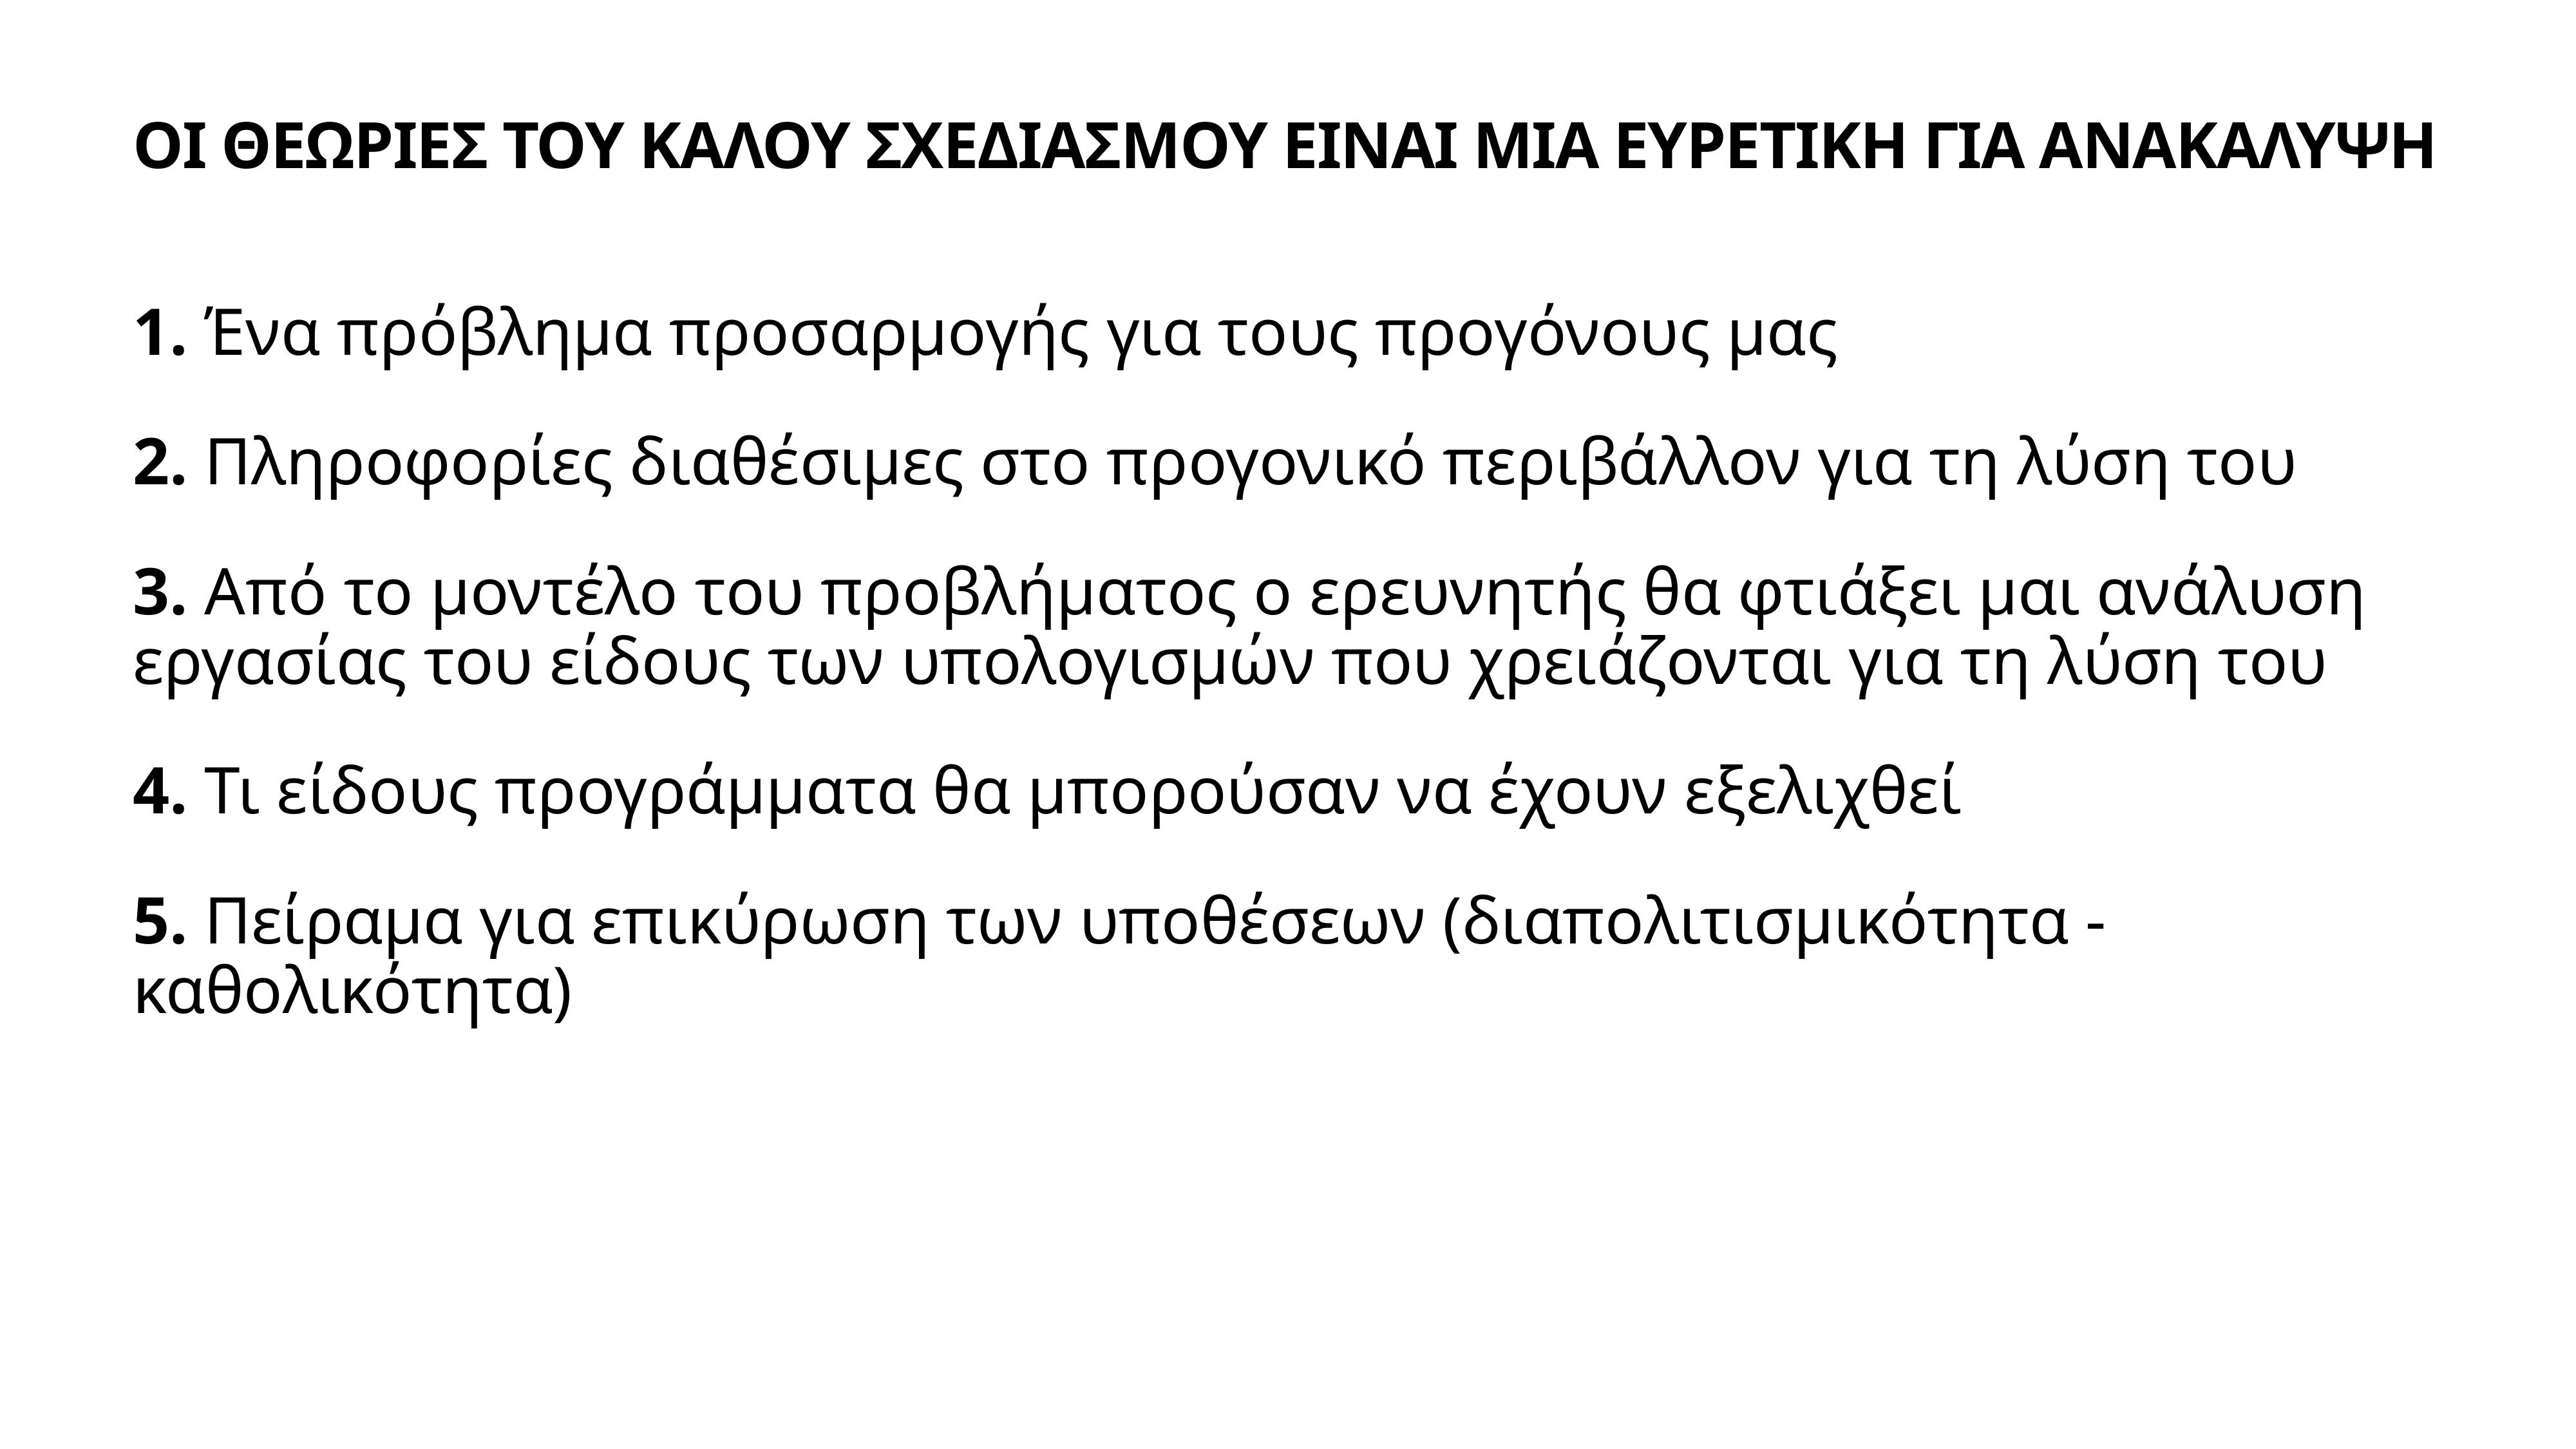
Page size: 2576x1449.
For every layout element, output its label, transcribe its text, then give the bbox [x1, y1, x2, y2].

list 1. Ένα πρόβλημα προσαρμογής για τους προγόνους μας 2. Πληροφορίες διαθέσιμες στο προγονικό περιβάλλον για τη λύση του 3. Από το μοντέλο του προβλήματος ο ερευνητής θα φτιάξει μαι ανάλυση εργασίας του είδους των υπολογισμών που χρειάζονται για τη λύση του 4. Τι είδους προγράμματα θα μπορούσαν να έχουν εξελιχθεί 5. Πείραμα για επικύρωση των υποθέσεων (διαπολιτισμικότητα -καθολικότητα) [127, 293, 2449, 1321]
title ΟΙ ΘΕΩΡΙΕΣ ΤΟΥ ΚΑΛΟΥ ΣΧΕΔΙΑΣΜΟΥ ΕΙΝΑΙ ΜΙΑ ΕΥΡΕΤΙΚΗ ΓΙΑ ΑΝΑΚΑΛΥΨΗ [127, 113, 2449, 266]
